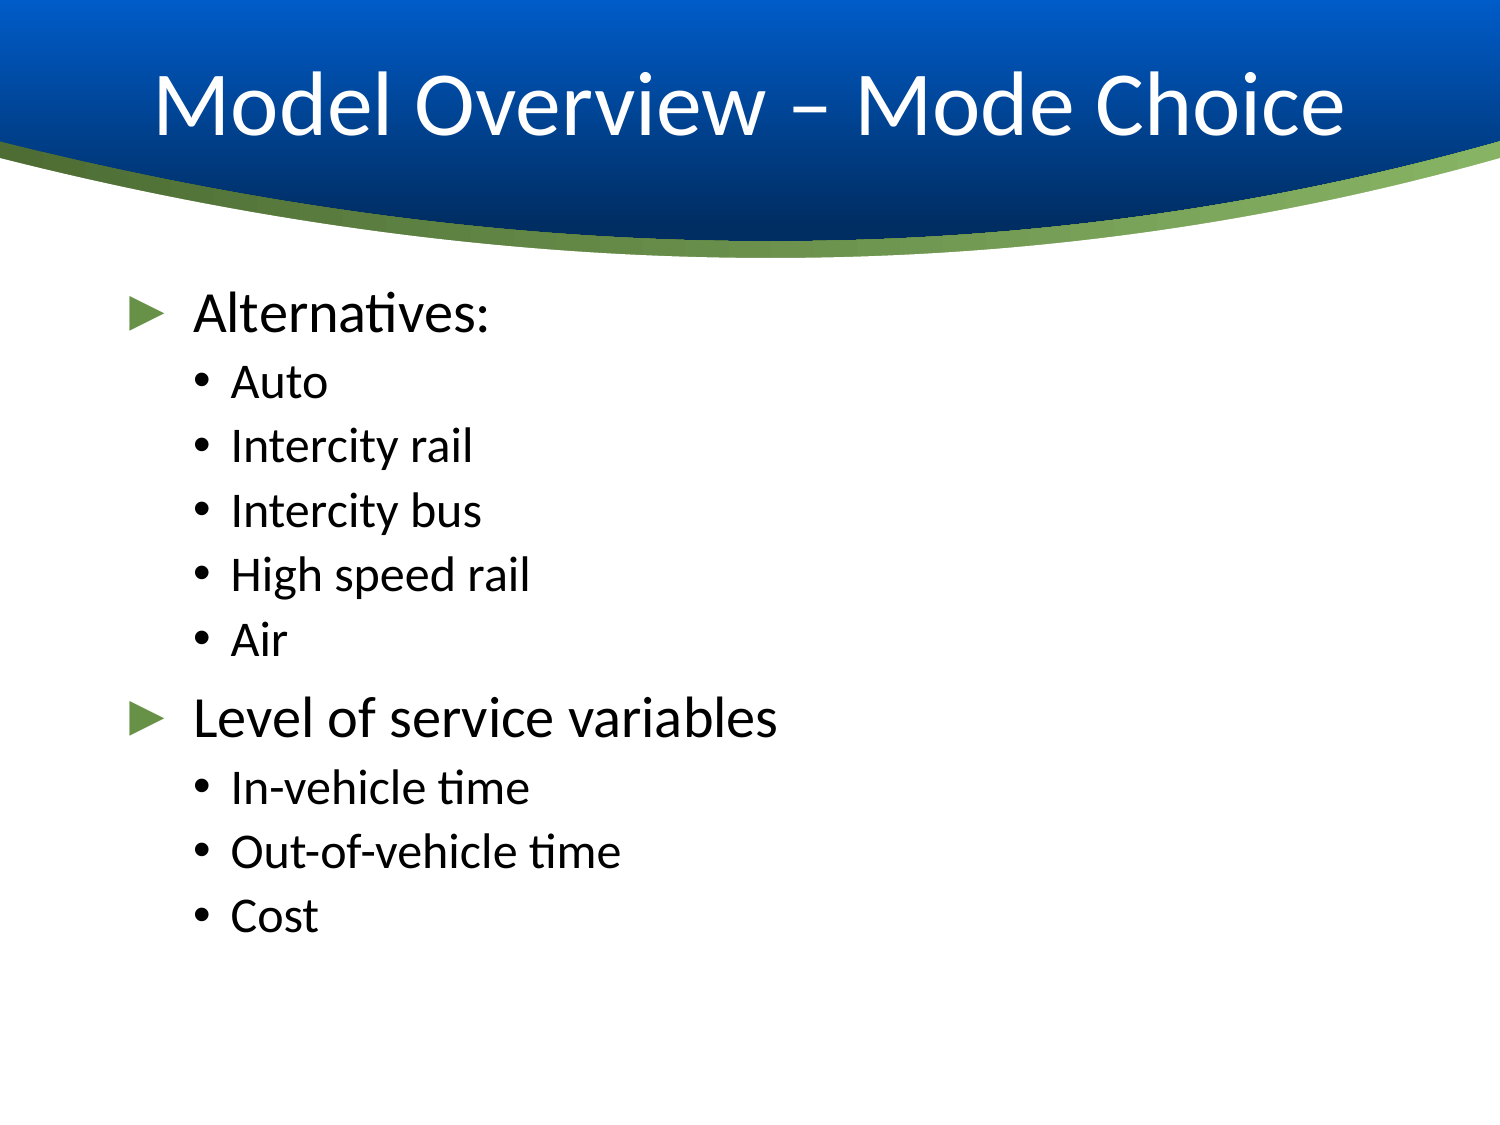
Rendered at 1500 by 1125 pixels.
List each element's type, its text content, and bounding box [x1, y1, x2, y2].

list Alternatives: Auto Intercity rail Intercity bus High speed rail Air Level of service variables In-vehicle time Out-of-vehicle time Cost [103, 274, 1397, 986]
title Model Overview – Mode Choice [103, 0, 1397, 215]
